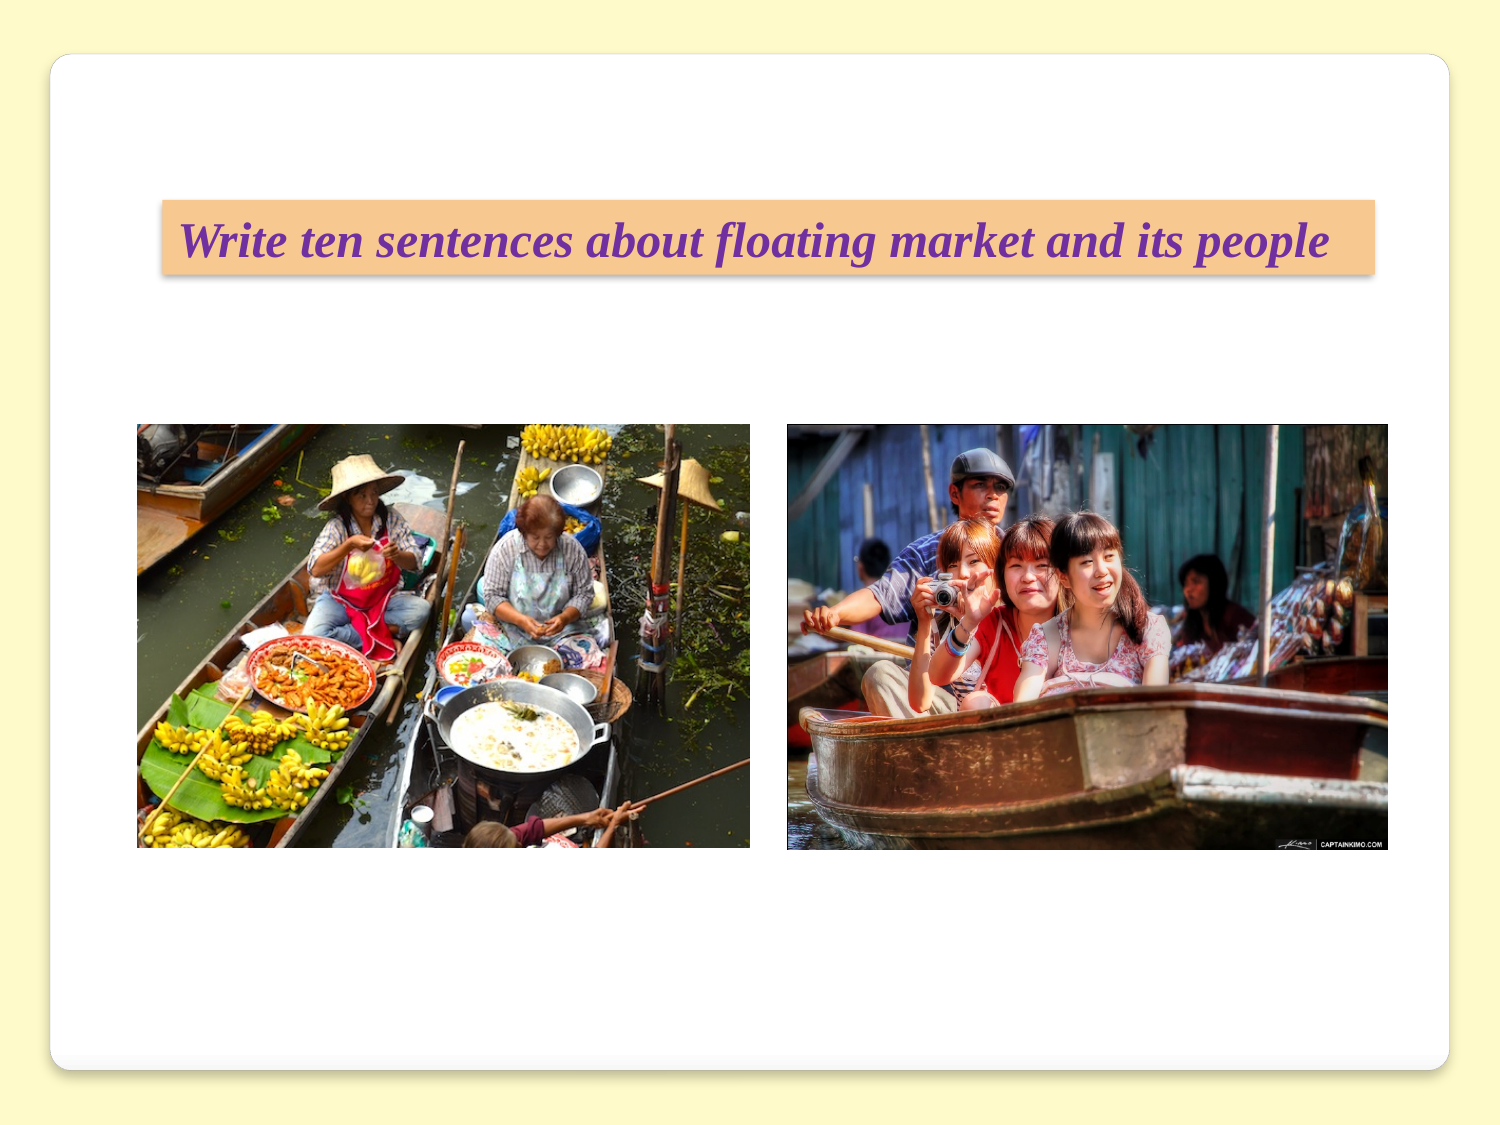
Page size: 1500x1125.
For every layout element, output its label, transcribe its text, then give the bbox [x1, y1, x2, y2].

text_box Write ten sentences about floating market and its people [162, 199, 1375, 275]
picture [137, 424, 751, 849]
picture [787, 424, 1388, 851]
